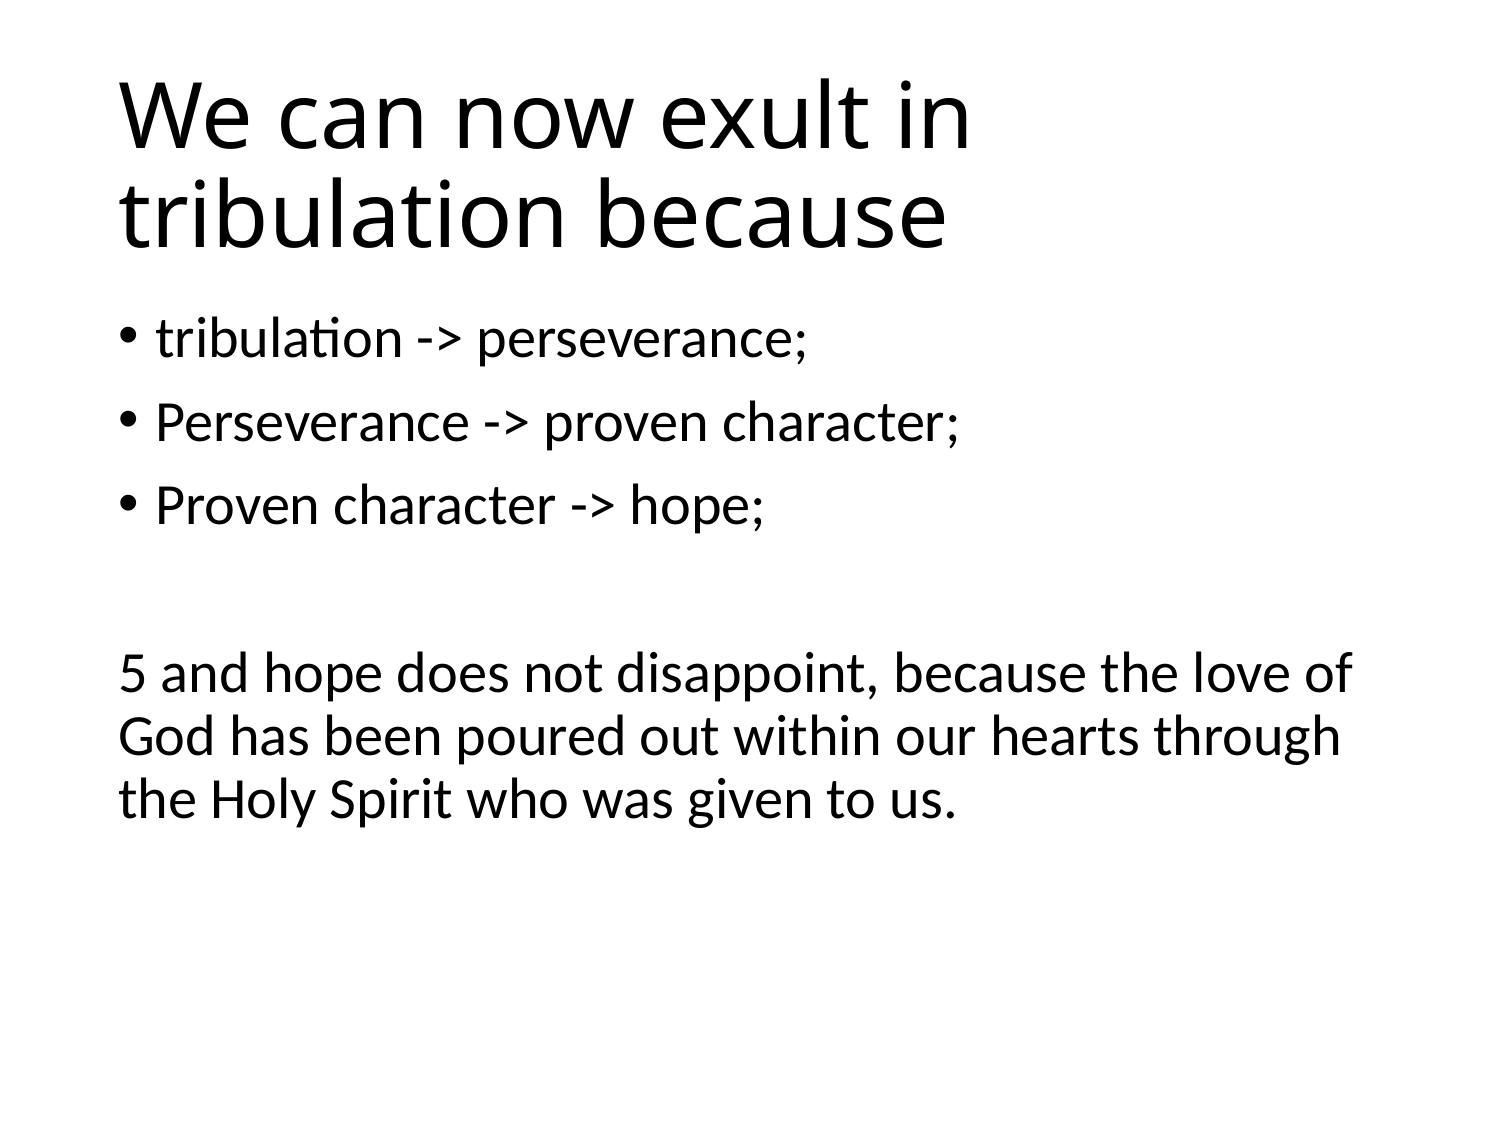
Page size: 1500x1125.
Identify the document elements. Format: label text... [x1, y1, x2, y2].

title We can now exult in tribulation because [103, 59, 1397, 278]
list tribulation -> perseverance; Perseverance -> proven character; Proven character -> hope; 5 and hope does not disappoint, because the love of God has been poured out within our hearts through the Holy Spirit who was given to us. [103, 299, 1397, 1014]
